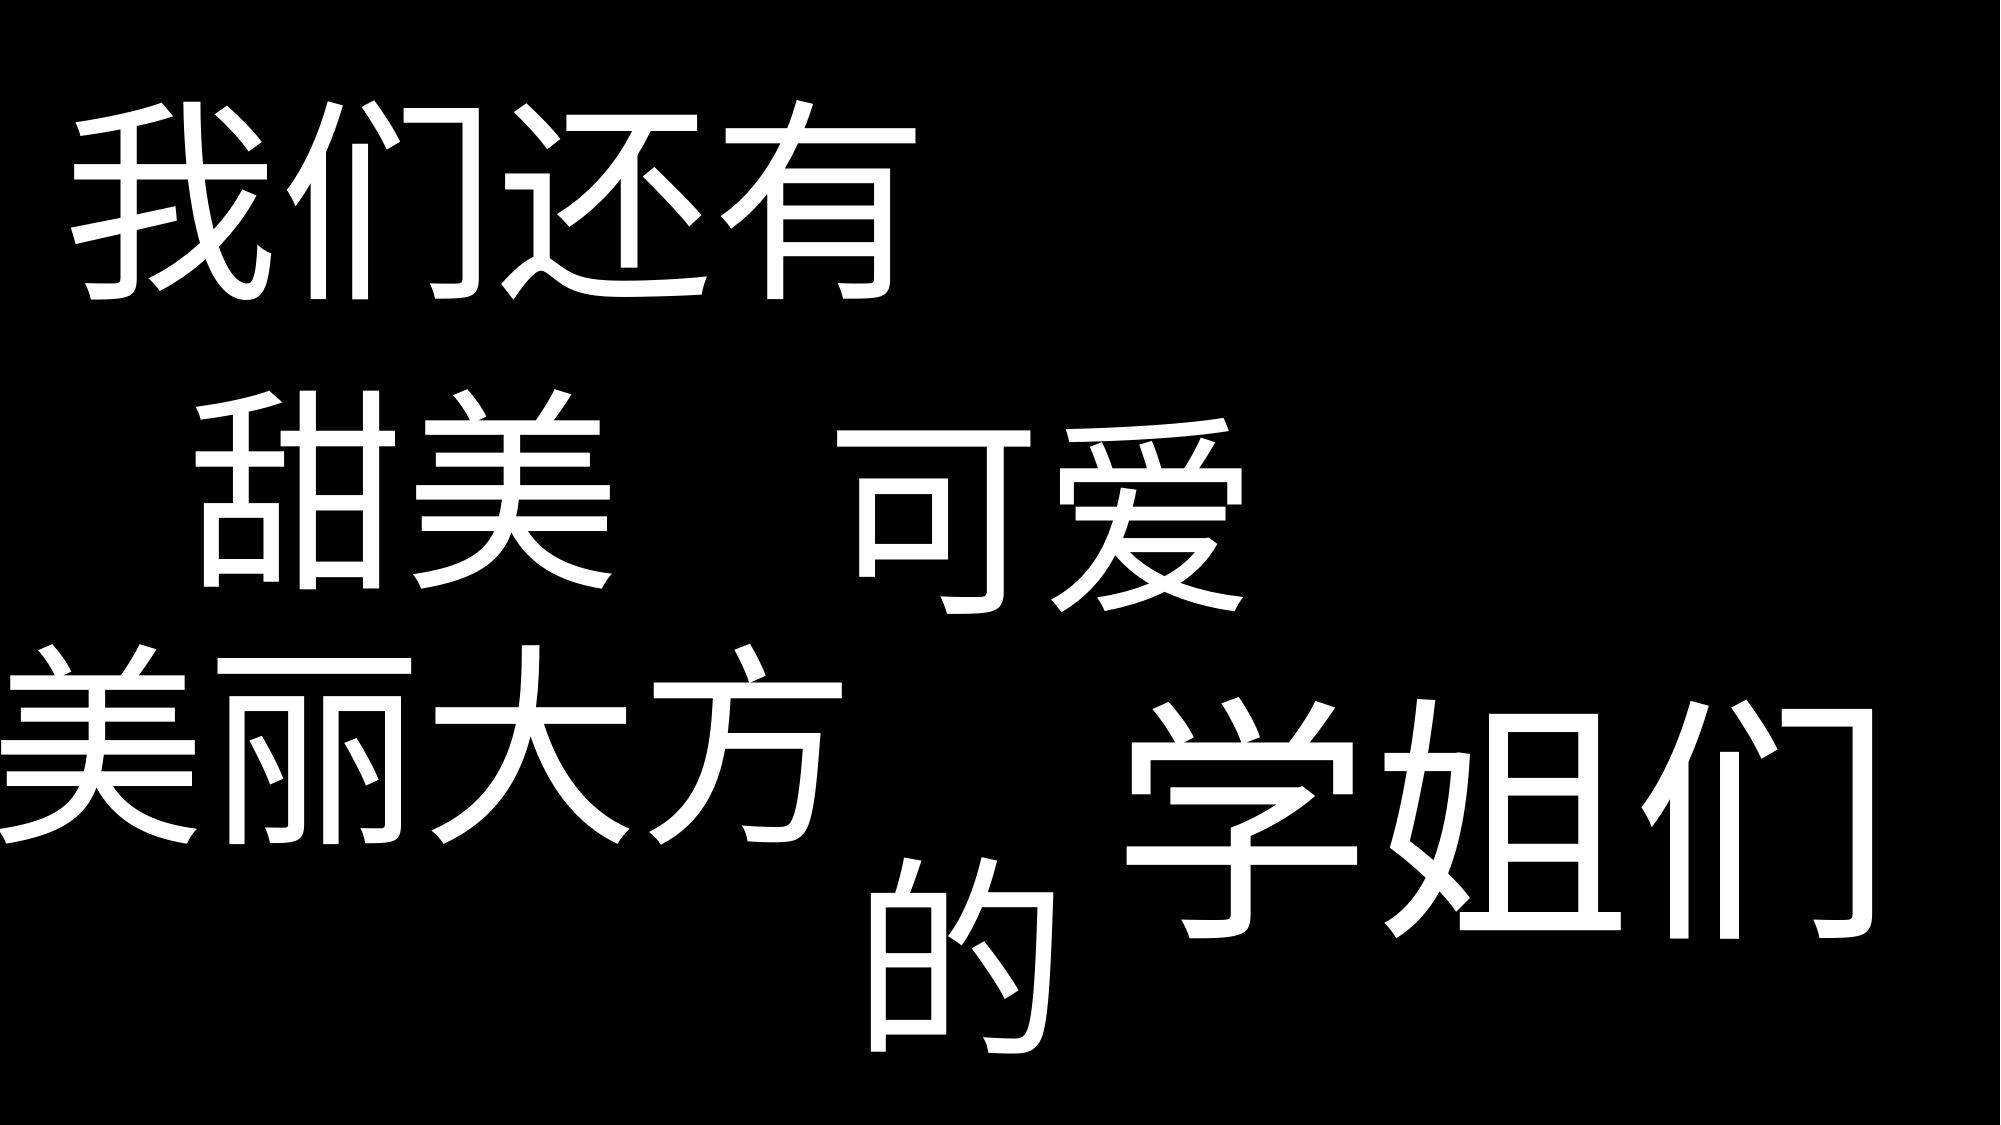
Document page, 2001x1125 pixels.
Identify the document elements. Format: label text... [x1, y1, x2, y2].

text_box 美丽大方 [0, 603, 908, 878]
text_box 可爱 [810, 373, 1302, 648]
text_box 我们还有 [48, 58, 982, 333]
text_box 的 [837, 816, 1105, 1091]
text_box 学姐们 [1096, 650, 1924, 979]
text_box 甜美 [173, 348, 664, 603]
